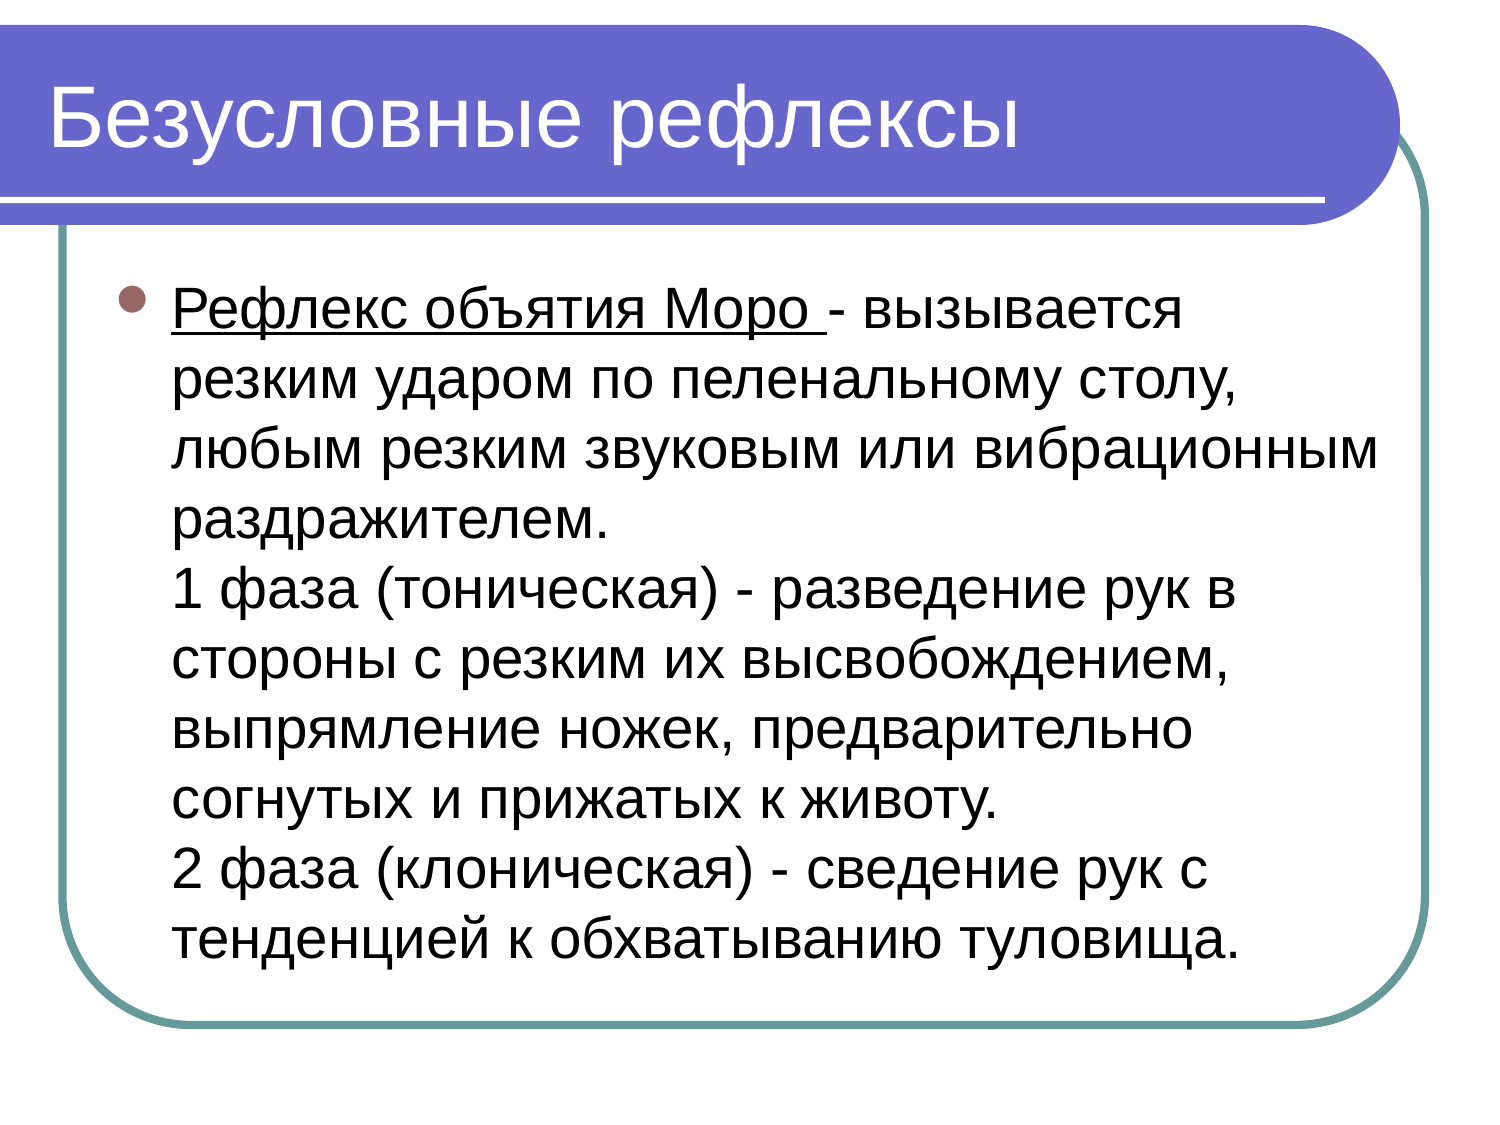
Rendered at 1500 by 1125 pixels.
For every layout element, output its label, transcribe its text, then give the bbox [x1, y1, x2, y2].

list Рефлекс объятия Моро - вызывается резким ударом по пеленальному столу, любым резким звуковым или вибрационным раздражителем. 1 фаза (тоническая) - разведение рук в стороны с резким их высвобождением, выпрямление ножек, предварительно согнутых и прижатых к животу. 2 фаза (клоническая) - сведение рук с тенденцией к обхватыванию туловища. [99, 262, 1401, 988]
title Безусловные рефлексы [31, 37, 1348, 188]
